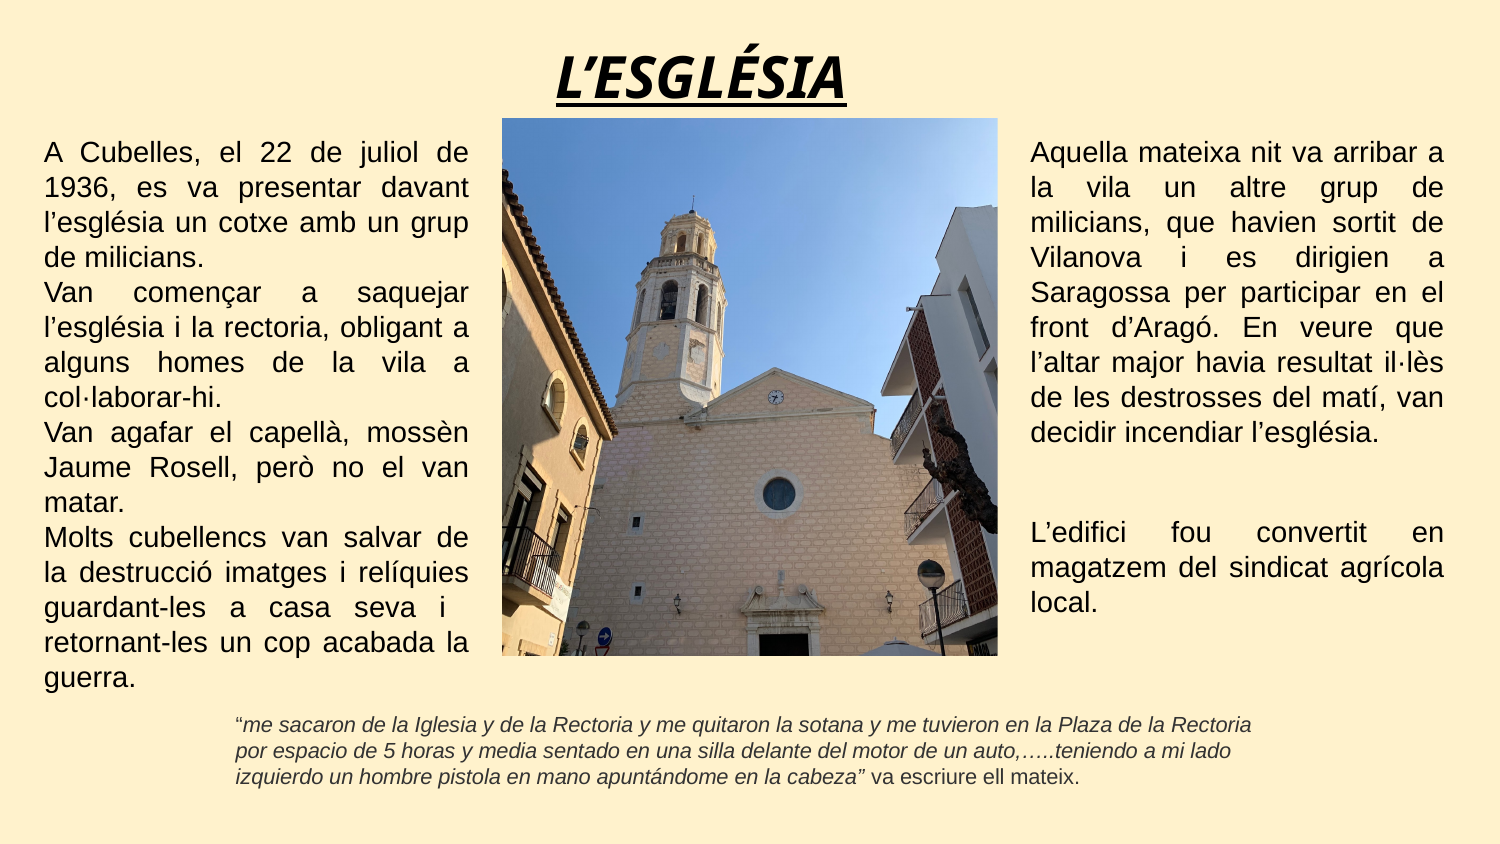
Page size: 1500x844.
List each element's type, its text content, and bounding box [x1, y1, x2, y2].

text_box A Cubelles, el 22 de juliol de 1936, es va presentar davant l’església un cotxe amb un grup de milicians. Van començar a saquejar l’església i la rectoria, obligant a alguns homes de la vila a col·laborar-hi. Van agafar el capellà, mossèn Jaume Rosell, però no el van matar. Molts cubellencs van salvar de la destrucció imatges i relíquies guardant-les a casa seva i retornant-les un cop acabada la guerra. [28, 118, 485, 696]
text_box Aquella mateixa nit va arribar a la vila un altre grup de milicians, que havien sortit de Vilanova i es dirigien a Saragossa per participar en el front d’Aragó. En veure que l’altar major havia resultat il·lès de les destrosses del matí, van decidir incendiar l’església. [1015, 118, 1460, 445]
title L’ESGLÉSIA [540, 24, 960, 117]
picture [501, 118, 998, 656]
text_box “me sacaron de la Iglesia y de la Rectoria y me quitaron la sotana y me tuvieron en la Plaza de la Rectoria por espacio de 5 horas y media sentado en una silla delante del motor de un auto,…..teniendo a mi lado izquierdo un hombre pistola en mano apuntándome en la cabeza” va escriure ell mateix. [220, 695, 1280, 823]
text_box L’edifici fou convertit en magatzem del sindicat agrícola local. [1015, 498, 1460, 626]
